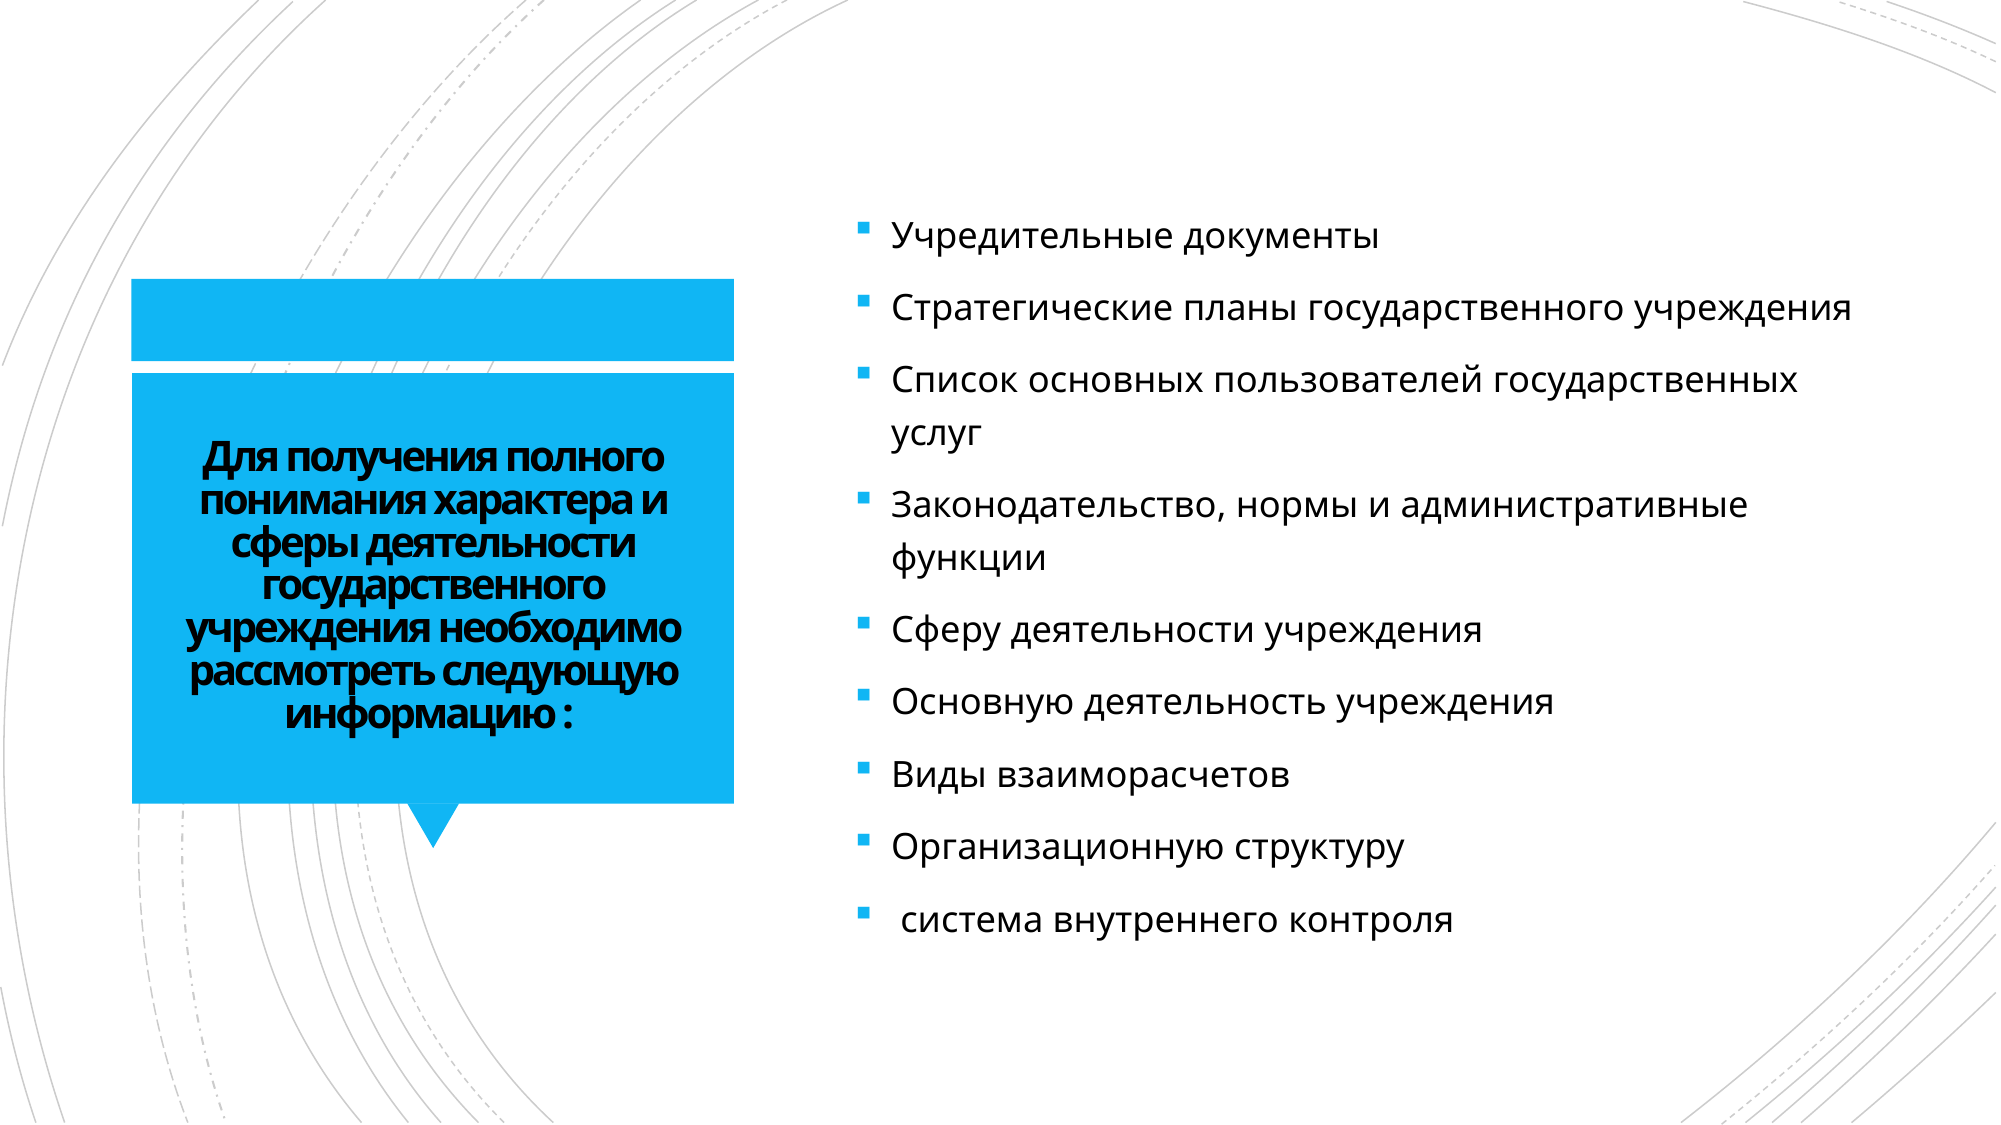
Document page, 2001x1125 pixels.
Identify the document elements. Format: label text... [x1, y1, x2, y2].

list Учредительные документы Стратегические планы государственного учреждения Список основных пользователей государственных услуг Законодательство, нормы и административные функции Сферу деятельности учреждения Основную деятельность учреждения Виды взаиморасчетов Организационную структуру система внутреннего контроля [839, 131, 1871, 993]
title Для получения полного понимания характера и сферы деятельности государственного учреждения необходимо рассмотреть следующую информацию : [145, 385, 720, 789]
